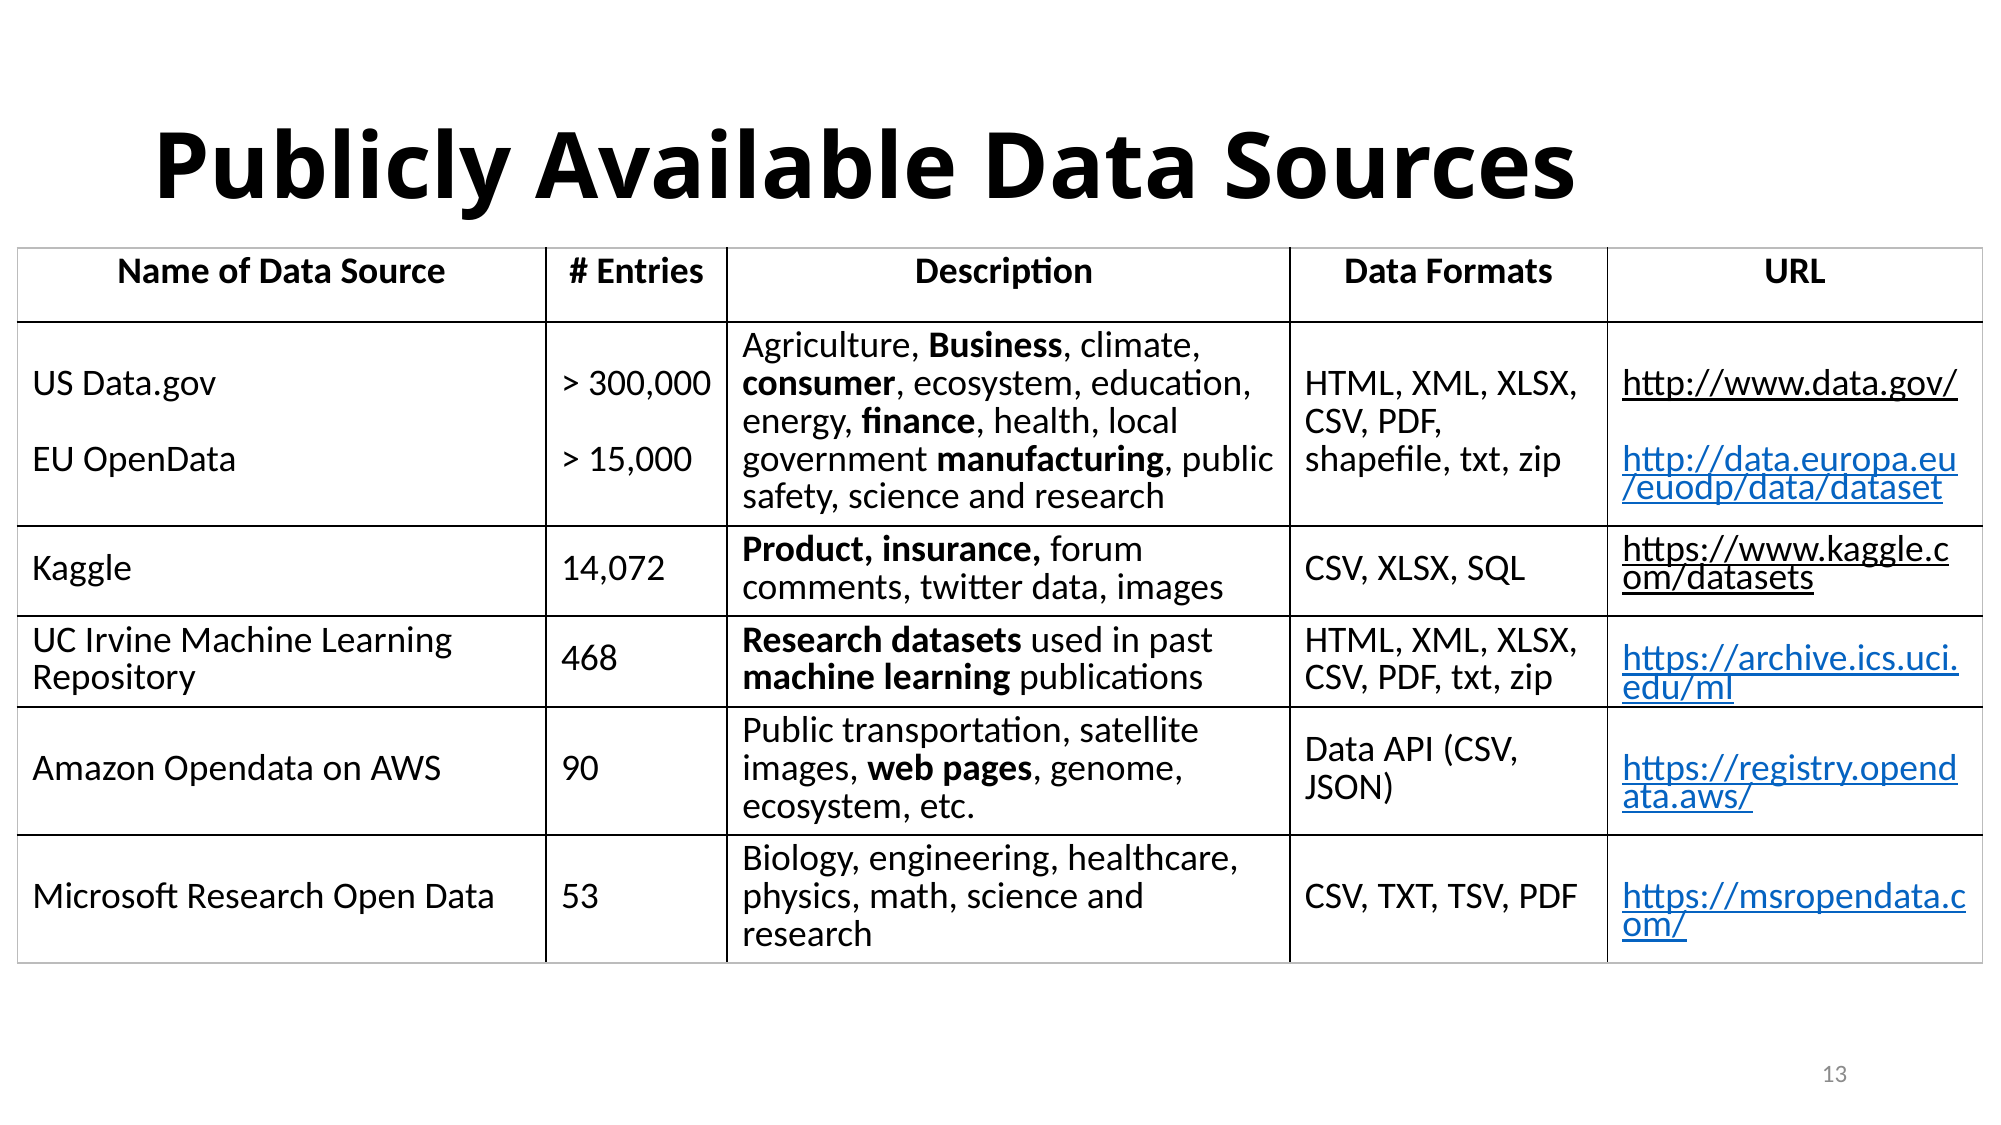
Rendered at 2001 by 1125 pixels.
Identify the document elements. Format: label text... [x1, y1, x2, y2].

table_cell 468 [547, 617, 726, 706]
table_cell CSV, TXT, TSV, PDF [1291, 836, 1607, 962]
table_cell Kaggle [18, 527, 545, 615]
table_cell Data API (CSV, JSON) [1291, 708, 1607, 834]
table_cell Agriculture, Business, climate, consumer, ecosystem, education, energy, finance, health, local government manufacturing, public safety, science and research [728, 323, 1289, 525]
table_cell https://msropendata.com/ [1608, 836, 1982, 962]
table_cell Research datasets used in past machine learning publications [728, 617, 1289, 706]
table_cell CSV, XLSX, SQL [1291, 527, 1607, 615]
table_cell Public transportation, satellite images, web pages, genome, ecosystem, etc. [728, 708, 1289, 834]
table_cell US Data.gov EU OpenData [18, 323, 545, 525]
slide_number 13 [1412, 1042, 1863, 1103]
table_cell Microsoft Research Open Data [18, 836, 545, 962]
table_cell 53 [547, 836, 726, 962]
table_cell Biology, engineering, healthcare, physics, math, science and research [728, 836, 1289, 962]
title Publicly Available Data Sources [137, 59, 1863, 247]
table_cell HTML, XML, XLSX, CSV, PDF, txt, zip [1291, 617, 1607, 706]
table_cell https://registry.opendata.aws/ [1608, 708, 1982, 834]
table_cell HTML, XML, XLSX, CSV, PDF, shapefile, txt, zip [1291, 323, 1607, 525]
table_cell 90 [547, 708, 726, 834]
table_cell Product, insurance, forum comments, twitter data, images [728, 527, 1289, 615]
table_cell 14,072 [547, 527, 726, 615]
table_header URL [1608, 249, 1982, 321]
table_cell Amazon Opendata on AWS [18, 708, 545, 834]
table_header # Entries [547, 249, 726, 321]
table_cell https://archive.ics.uci.edu/ml [1608, 617, 1982, 706]
table_header Name of Data Source [18, 249, 545, 321]
table_cell > 300,000 > 15,000 [547, 323, 726, 525]
table_cell UC Irvine Machine Learning Repository [18, 617, 545, 706]
table_cell https://www.kaggle.com/datasets [1608, 527, 1982, 615]
table_header Data Formats [1291, 249, 1607, 321]
table_header Description [728, 249, 1289, 321]
table_cell http://www.data.gov/ http://data.europa.eu/euodp/data/dataset [1608, 323, 1982, 525]
